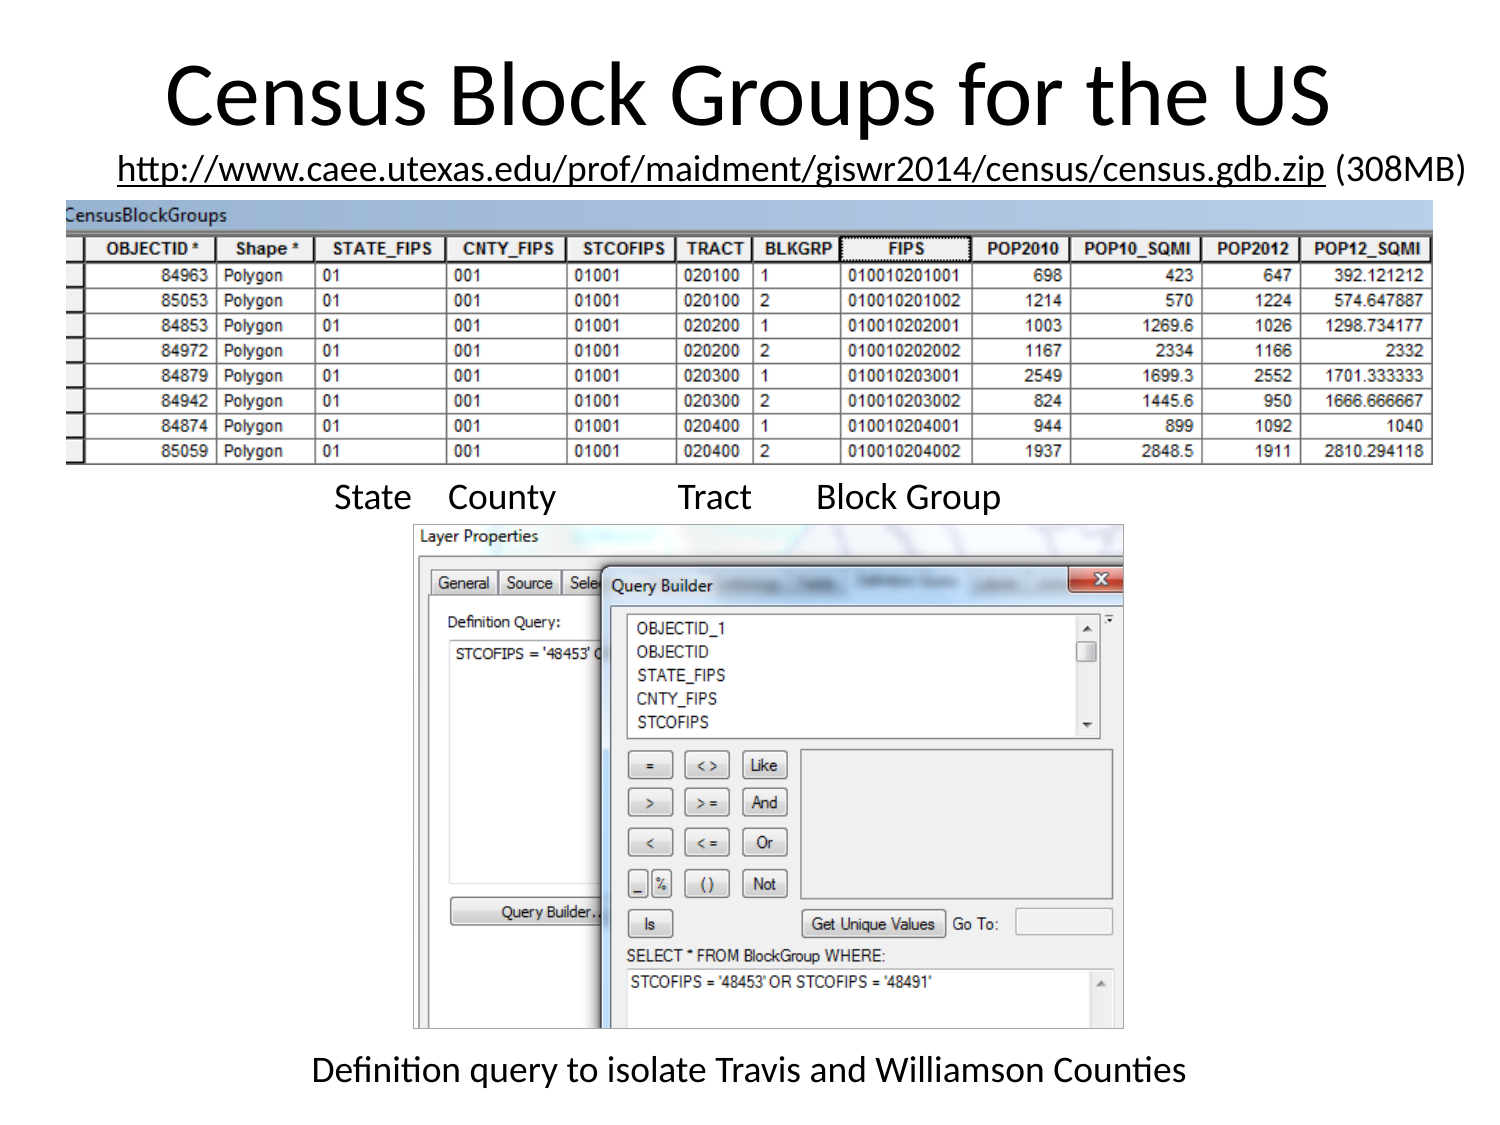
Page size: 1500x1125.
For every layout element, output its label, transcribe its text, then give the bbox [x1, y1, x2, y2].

picture [66, 200, 1433, 465]
text_box State [319, 473, 428, 525]
text_box Tract [663, 473, 768, 523]
text_box Block Group [801, 473, 1017, 523]
text_box http://www.caee.utexas.edu/prof/maidment/giswr2014/census/census.gdb.zip (308MB) [102, 136, 1482, 197]
picture [412, 524, 1123, 1029]
text_box Definition query to isolate Travis and Williamson Counties [296, 1037, 1203, 1098]
text_box County [433, 473, 572, 523]
title Census Block Groups for the US [74, 0, 1425, 183]
